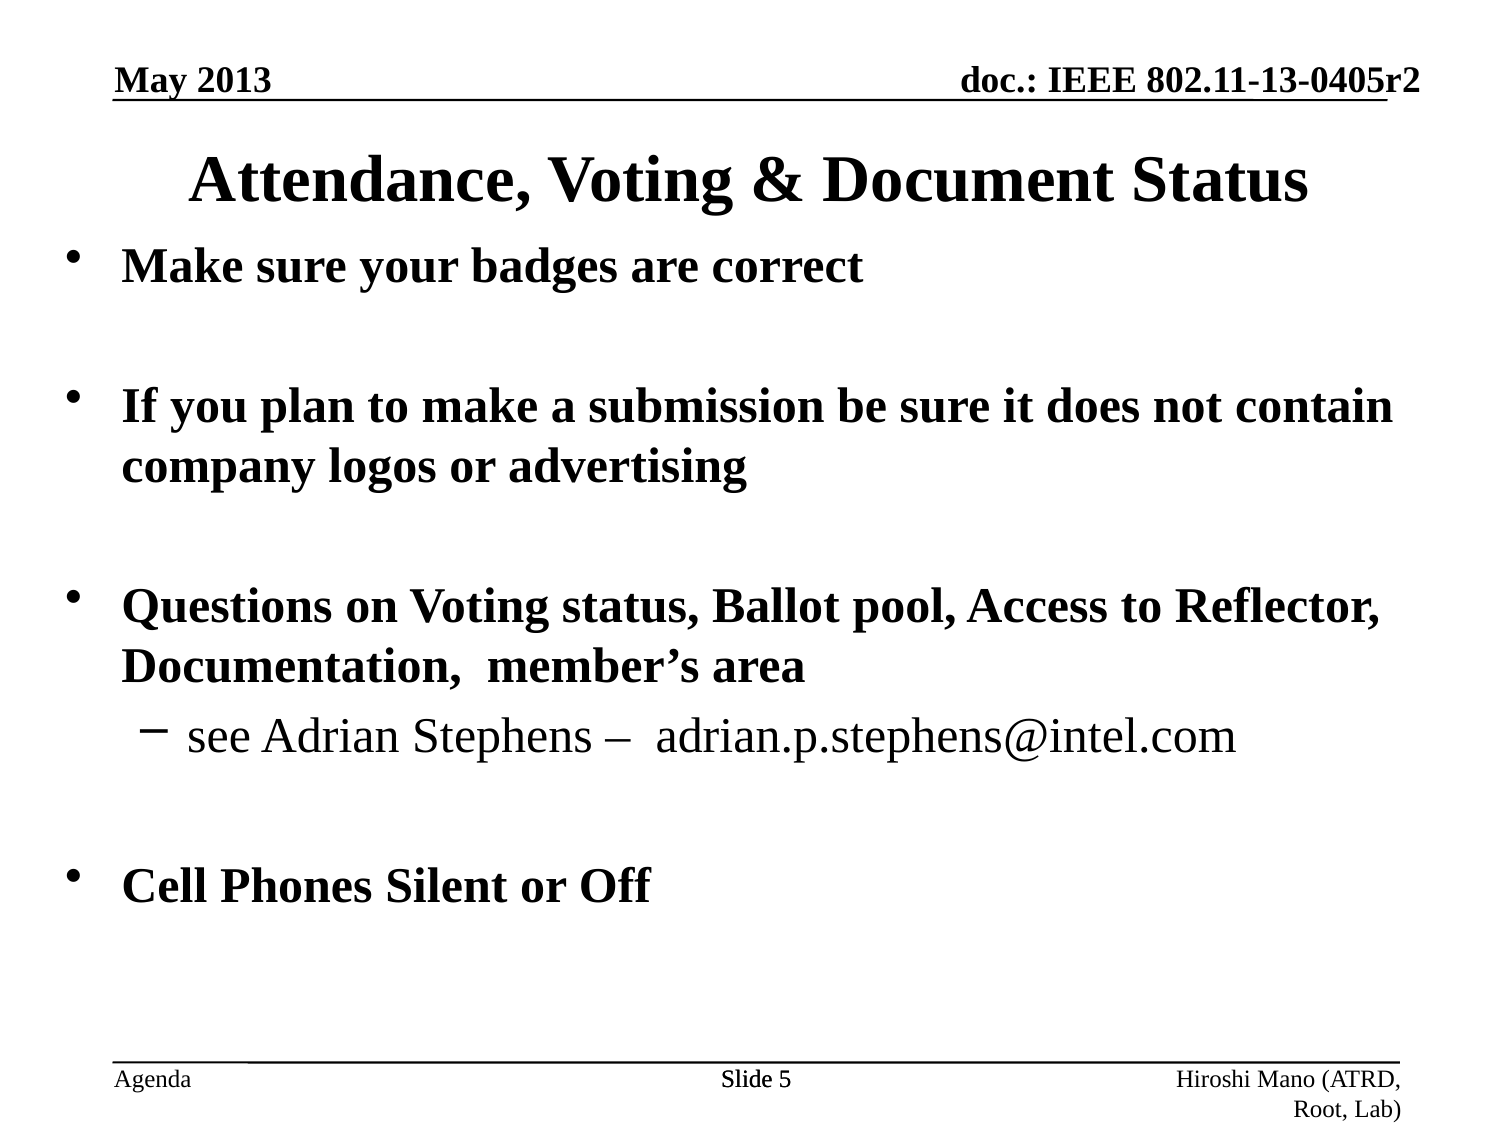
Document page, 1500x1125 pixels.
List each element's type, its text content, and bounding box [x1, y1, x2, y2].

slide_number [114, 54, 274, 101]
text_box Slide 5 [675, 1062, 838, 1093]
footer Hiroshi Mano (ATRD, Root, Lab) [1171, 1061, 1402, 1093]
list Make sure your badges are correct If you plan to make a submission be sure it does not contain company logos or advertising Questions on Voting status, Ballot pool, Access to Reflector, Documentation, member’s area see Adrian Stephens – adrian.p.stephens@intel.com Cell Phones Silent or Off [49, 224, 1476, 1001]
title Attendance, Voting & Document Status [112, 112, 1388, 224]
